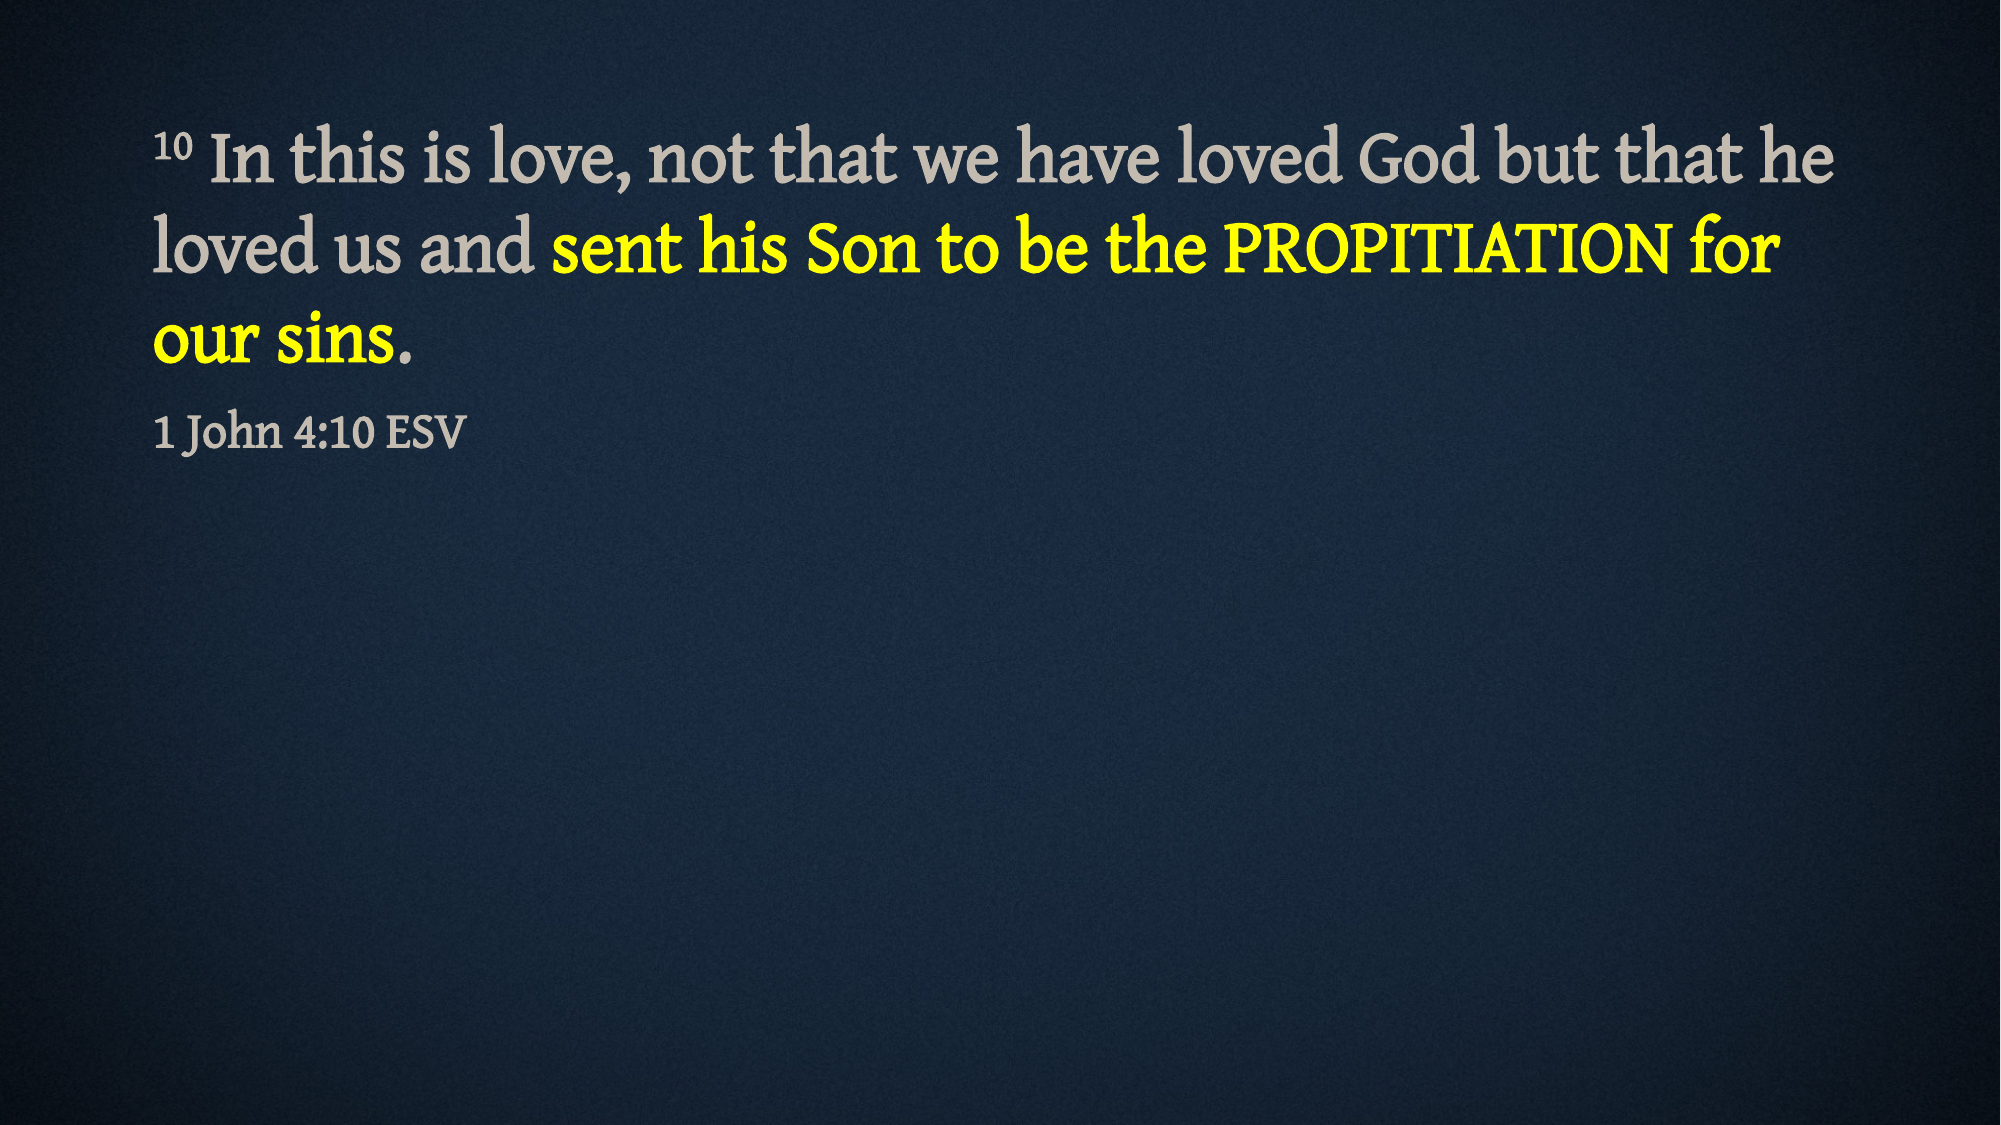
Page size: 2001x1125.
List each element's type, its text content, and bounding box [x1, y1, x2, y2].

list 10 In this is love, not that we have loved God but that he loved us and sent his Son to be the PROPITIATION for our sins. 1 John 4:10 ESV [137, 98, 1863, 1014]
picture [0, 0, 2001, 1125]
